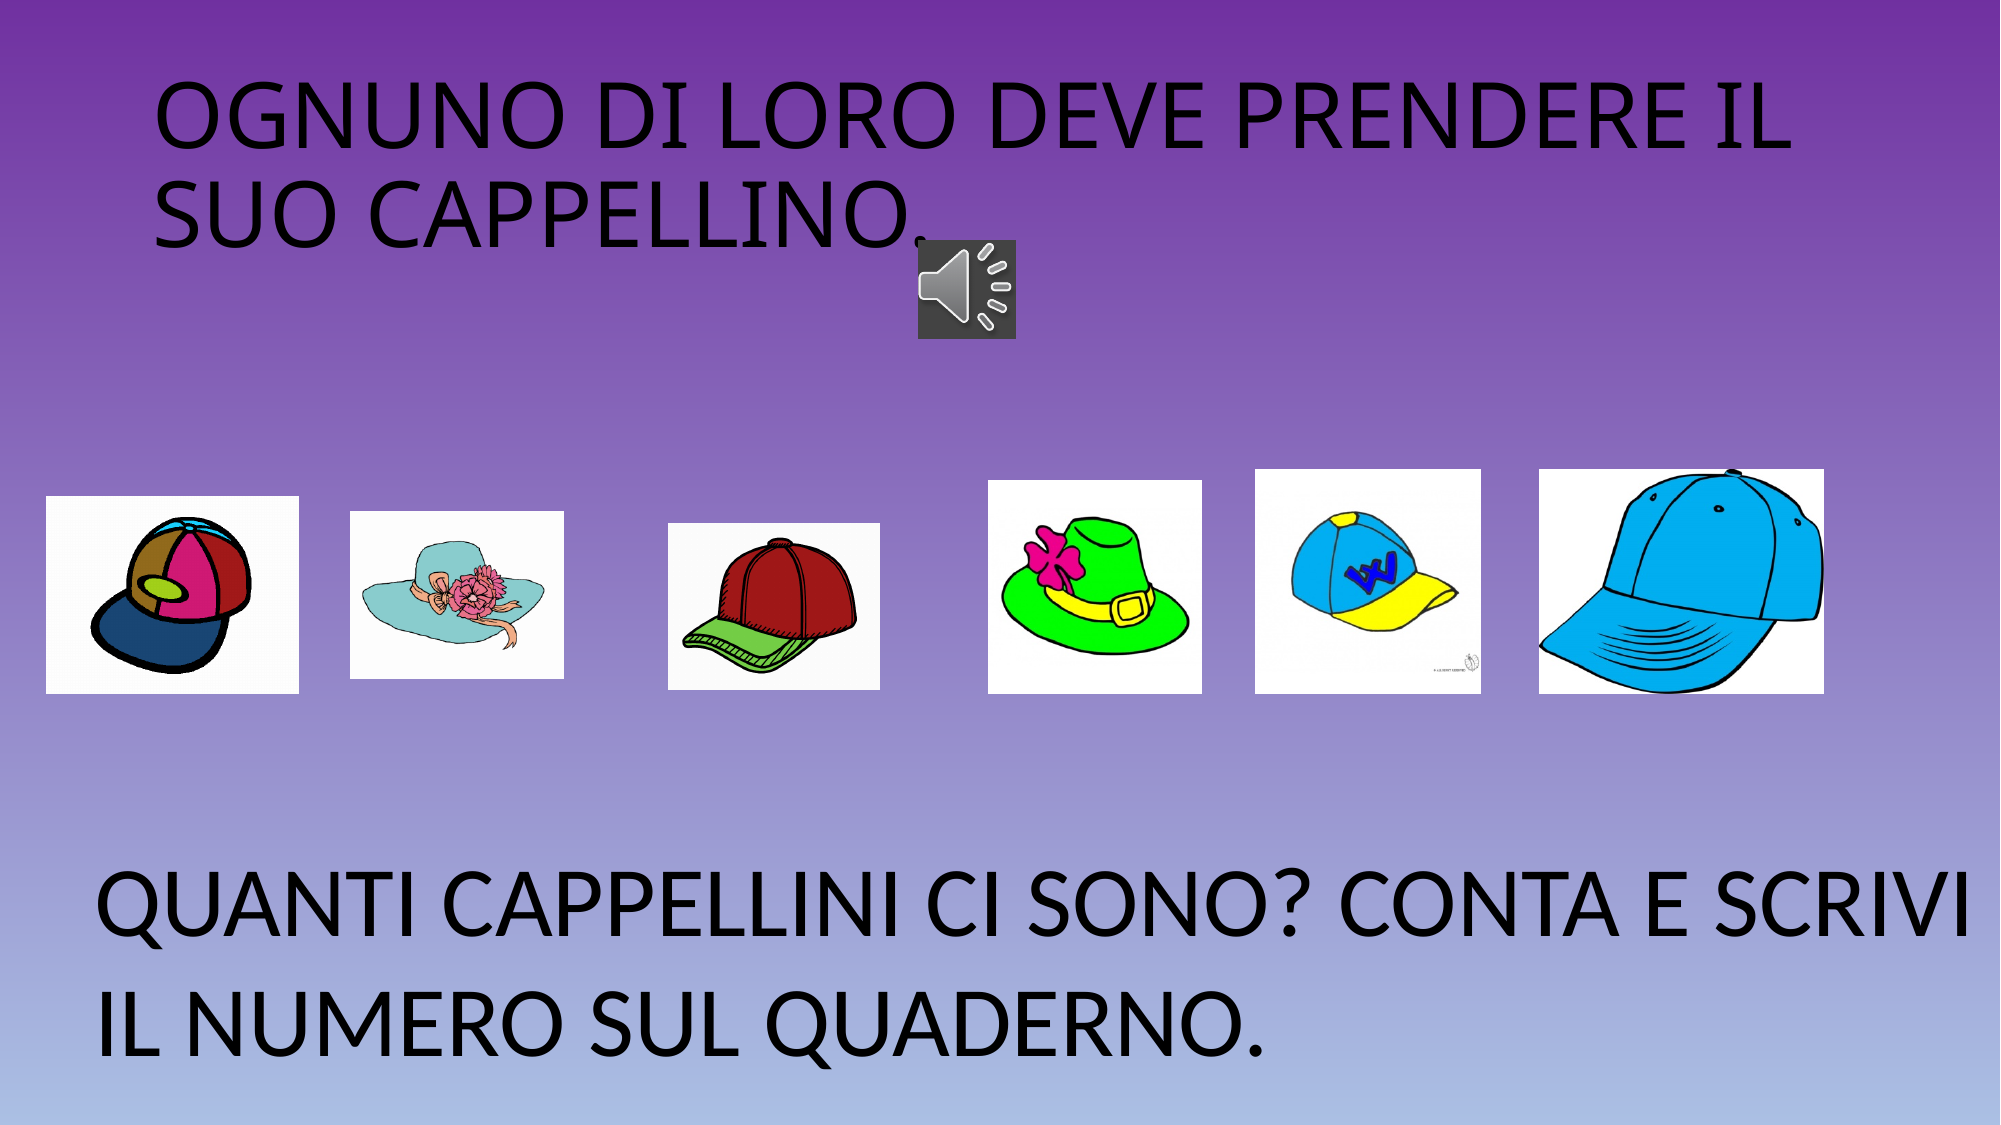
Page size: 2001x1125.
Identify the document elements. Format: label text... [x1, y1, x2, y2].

picture [349, 511, 564, 679]
picture [917, 239, 1018, 340]
title OGNUNO DI LORO DEVE PRENDERE IL SUO CAPPELLINO. [137, 59, 1863, 278]
picture [988, 480, 1202, 694]
text_box QUANTI CAPPELLINI CI SONO? CONTA E SCRIVI IL NUMERO SUL QUADERNO. [79, 828, 2000, 1084]
picture [668, 523, 880, 690]
picture [46, 496, 299, 694]
picture [1255, 469, 1481, 694]
picture [1539, 469, 1824, 694]
